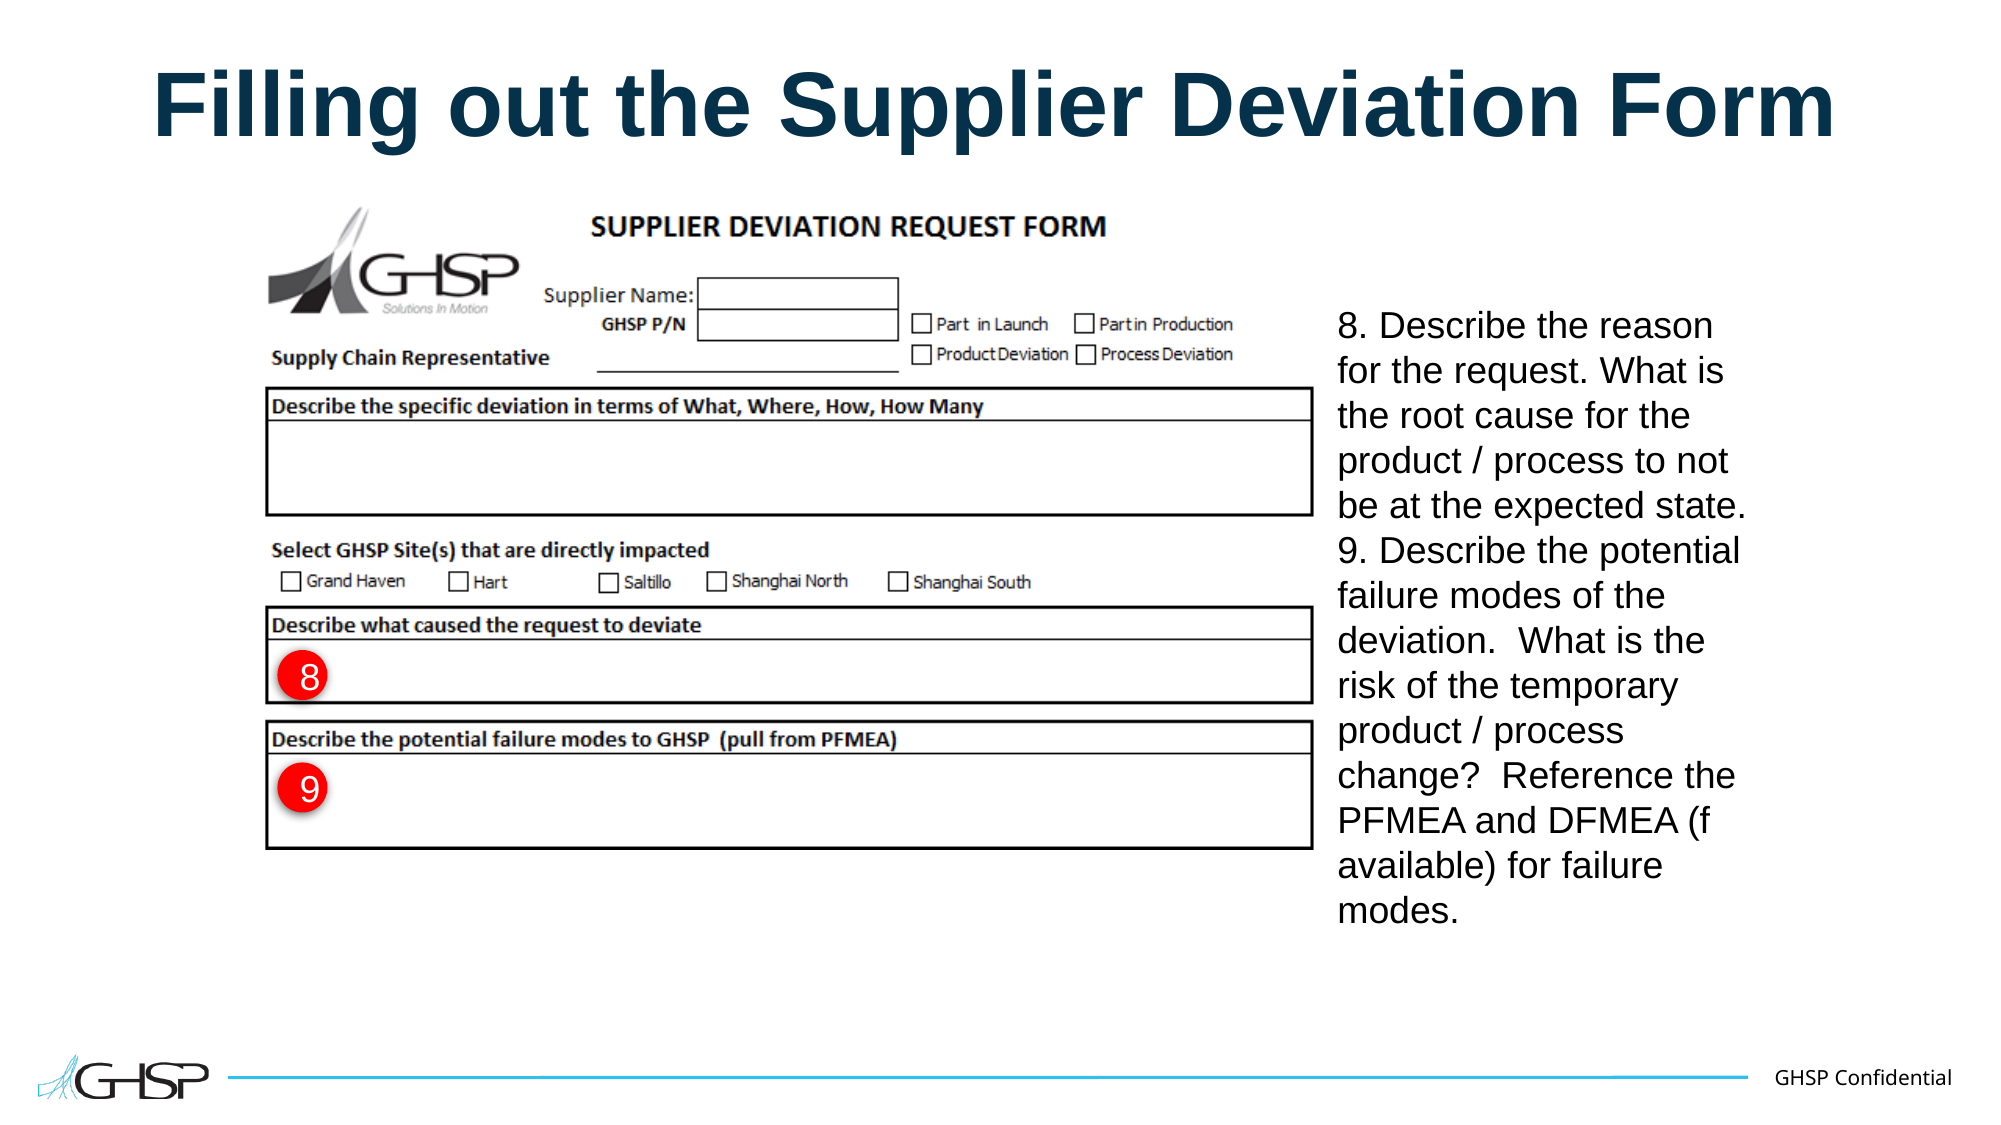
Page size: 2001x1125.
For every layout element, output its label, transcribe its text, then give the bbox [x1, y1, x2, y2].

picture [264, 204, 1317, 850]
text_box 8. Describe the reason for the request. What is the root cause for the product / process to not be at the expected state. 9. Describe the potential failure modes of the deviation. What is the risk of the temporary product / process change? Reference the PFMEA and DFMEA (f available) for failure modes. [1322, 293, 1768, 939]
title Filling out the Supplier Deviation Form [137, 41, 1863, 174]
